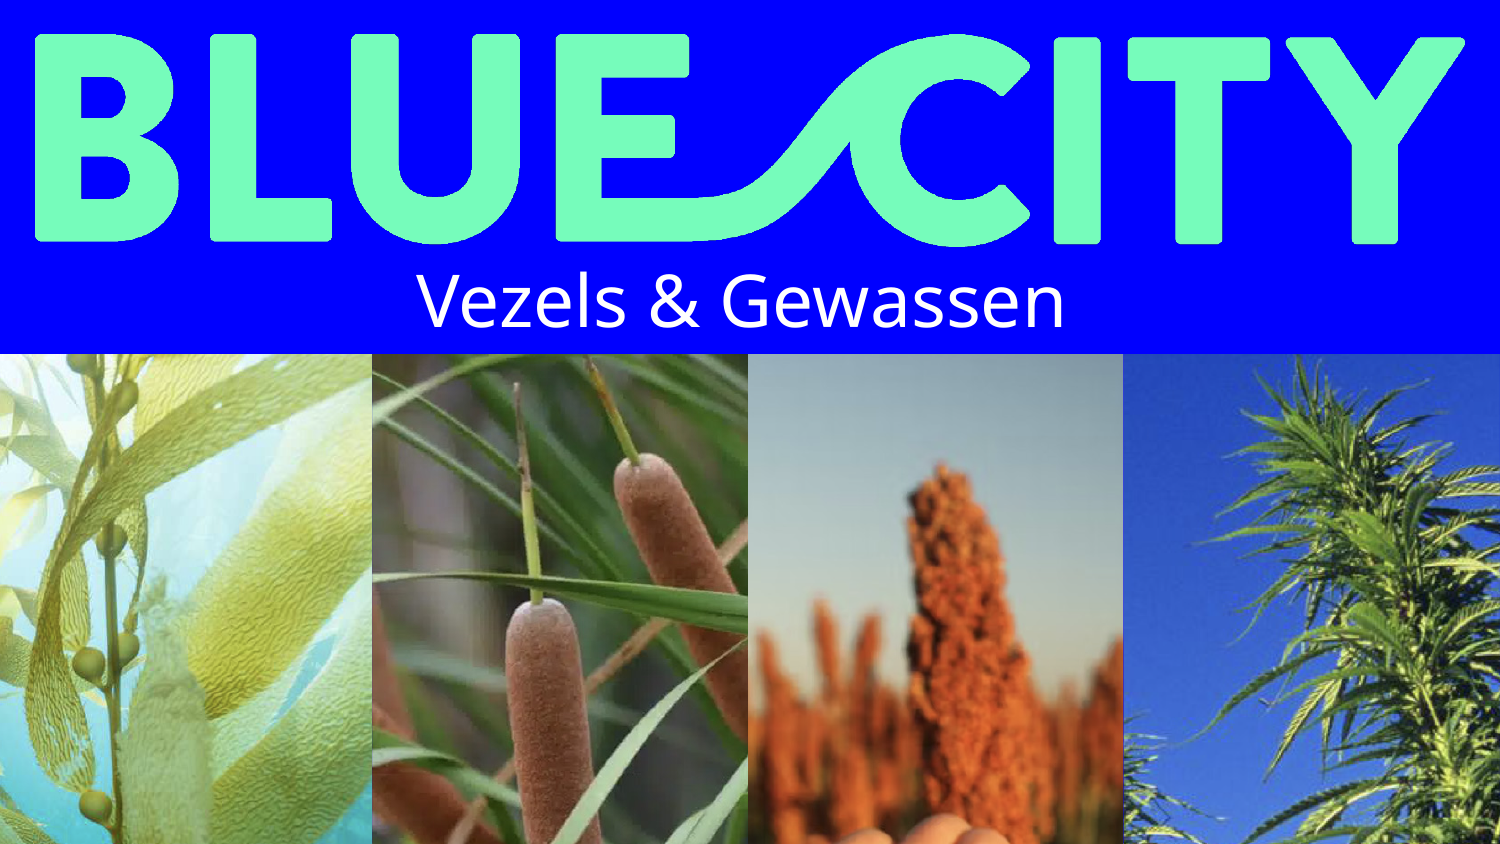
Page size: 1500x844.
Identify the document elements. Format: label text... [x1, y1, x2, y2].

title Vezels & Gewassen [401, 257, 1189, 342]
picture [35, 33, 1465, 248]
text_box [0, 0, 1500, 353]
picture [0, 353, 1500, 844]
